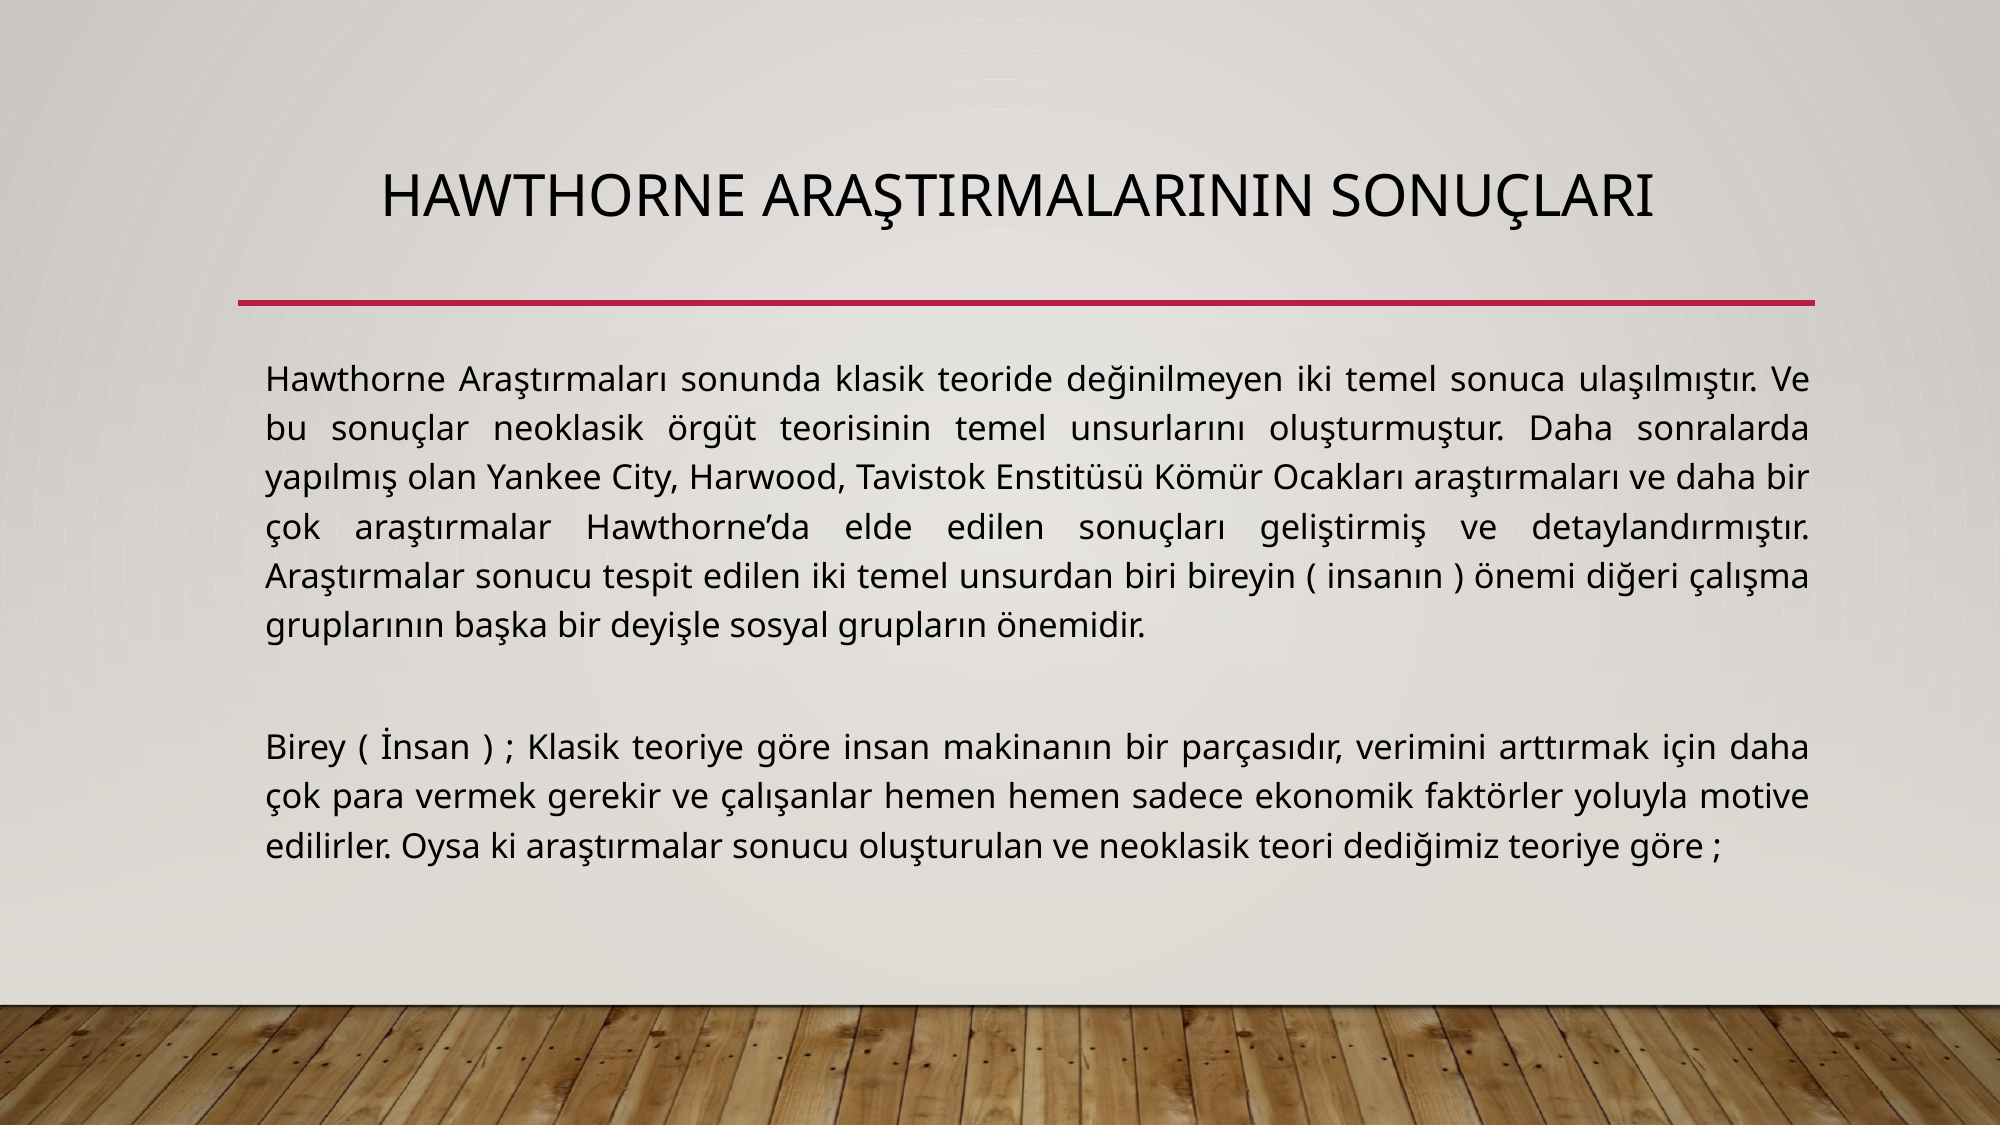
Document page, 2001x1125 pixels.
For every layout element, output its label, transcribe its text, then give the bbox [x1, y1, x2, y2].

list Hawthorne Araştırmaları sonunda klasik teoride değinilmeyen iki temel sonuca ulaşılmıştır. Ve bu sonuçlar neoklasik örgüt teorisinin temel unsurlarını oluşturmuştur. Daha sonralarda yapılmış olan Yankee City, Harwood, Tavistok Enstitüsü Kömür Ocakları araştırmaları ve daha bir çok araştırmalar Hawthorne’da elde edilen sonuçları geliştirmiş ve detaylandırmıştır. Araştırmalar sonucu tespit edilen iki temel unsurdan biri bireyin ( insanın ) önemi diğeri çalışma gruplarının başka bir deyişle sosyal grupların önemidir. Birey ( İnsan ) ; Klasik teoriye göre insan makinanın bir parçasıdır, verimini arttırmak için daha çok para vermek gerekir ve çalışanlar hemen hemen sadece ekonomik faktörler yoluyla motive edilirler. Oysa ki araştırmalar sonucu oluşturulan ve neoklasik teori dediğimiz teoriye göre ; [250, 340, 1826, 907]
title HAWTHORNE ARAŞTIRMALARININ SONUÇLARI [238, 86, 1814, 305]
picture [0, 1005, 2000, 1125]
